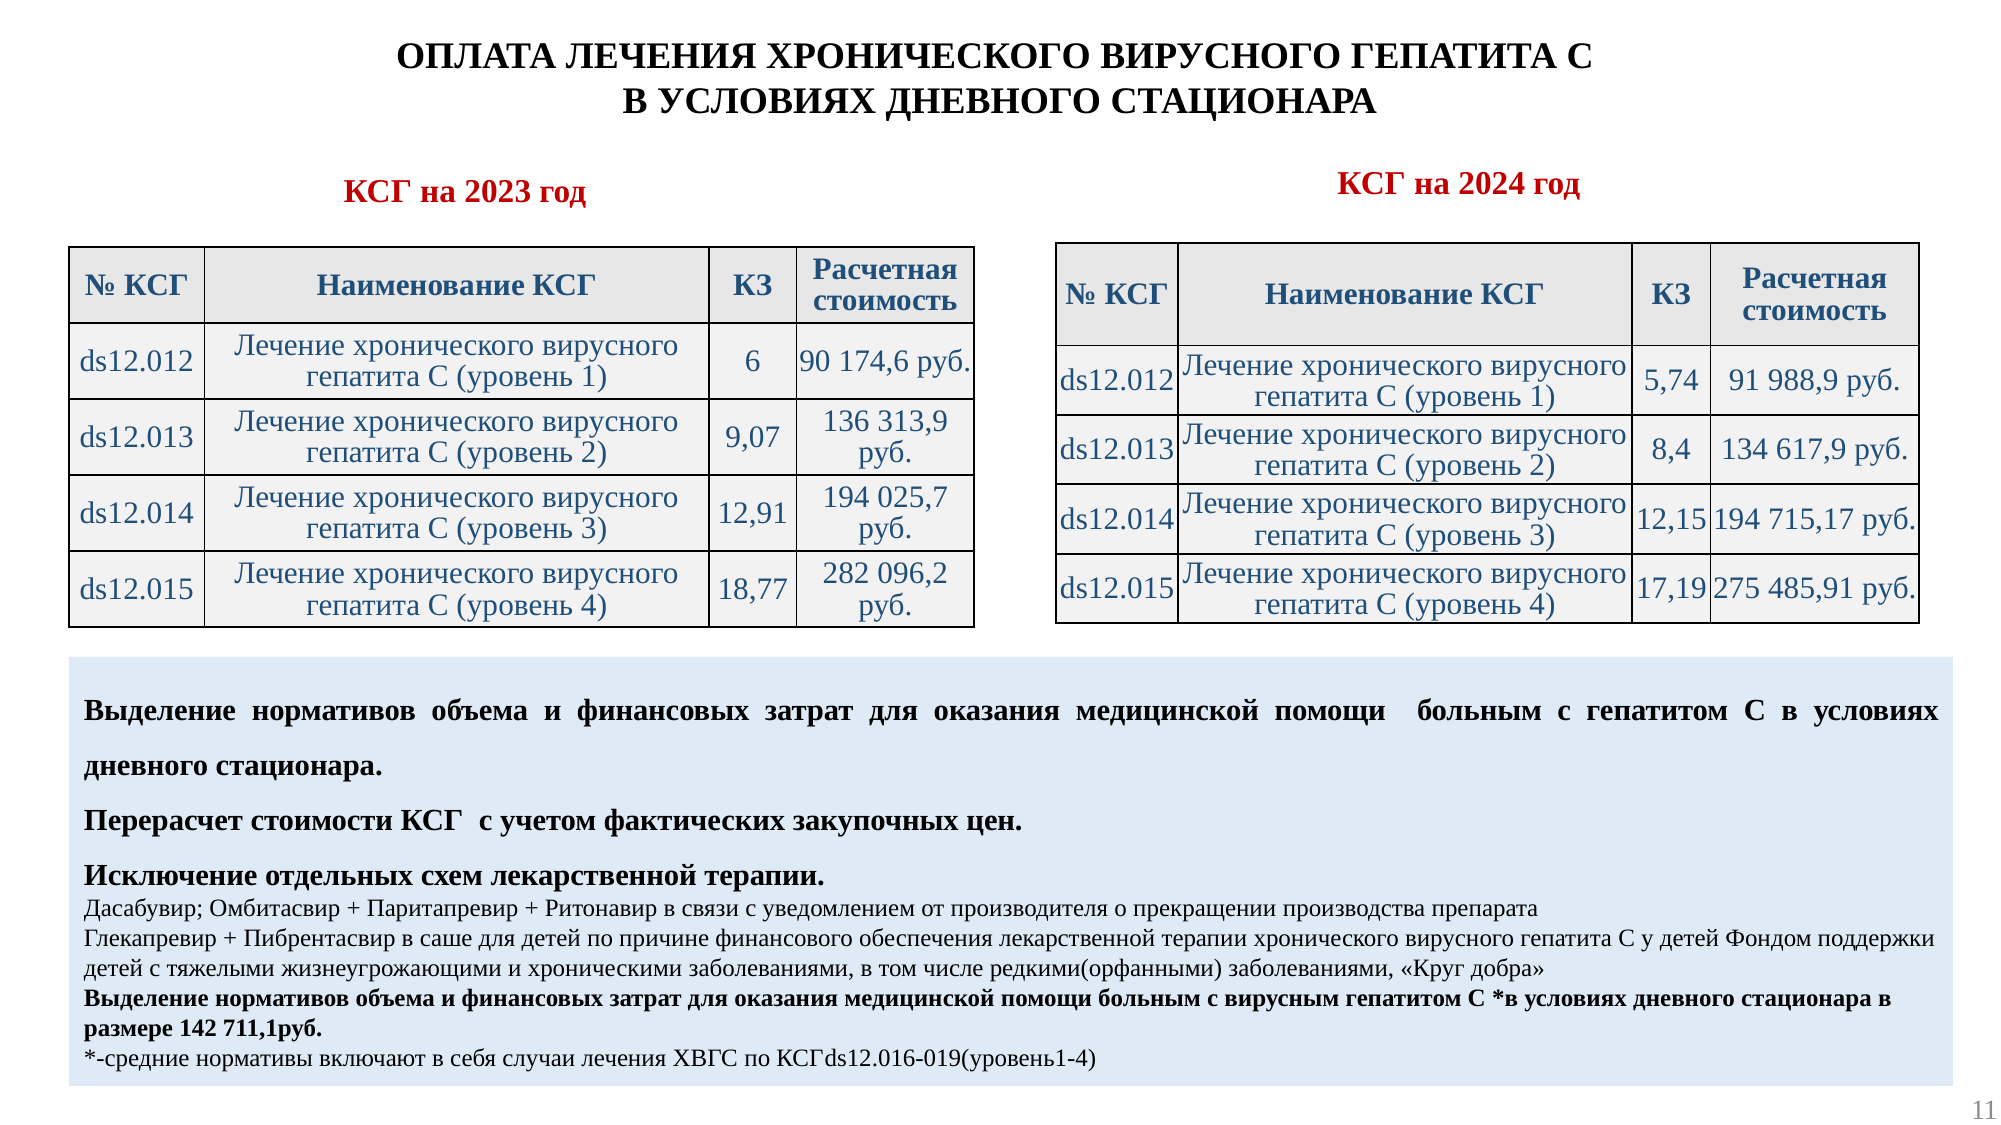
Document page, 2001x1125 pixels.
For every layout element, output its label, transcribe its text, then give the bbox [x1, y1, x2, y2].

text_box КСГ на 2023 год [88, 161, 842, 217]
table_header Наименование КСГ [1179, 244, 1631, 345]
table_cell Лечение хронического вирусного гепатита C (уровень 3) [1179, 485, 1631, 553]
table_cell ds12.012 [1057, 346, 1177, 414]
table_cell 9,07 [710, 400, 796, 474]
table_cell ds12.015 [1057, 555, 1177, 622]
table_cell 194 025,7 руб. [797, 476, 973, 550]
table_cell Лечение хронического вирусного гепатита C (уровень 3) [205, 476, 708, 550]
table_header № КСГ [1057, 244, 1177, 345]
table_cell 6 [710, 324, 796, 398]
table_cell Лечение хронического вирусного гепатита C (уровень 1) [1179, 346, 1631, 414]
table_cell 18,77 [710, 552, 796, 626]
table_header КЗ [710, 248, 796, 322]
table_cell ds12.014 [70, 476, 204, 550]
table_cell ds12.013 [70, 400, 204, 474]
text_box КСГ на 2024 год [950, 154, 1968, 209]
slide_number 11 [1558, 1078, 2000, 1125]
table_cell 194 715,17 руб. [1711, 485, 1918, 553]
table_cell Лечение хронического вирусного гепатита C (уровень 4) [1179, 555, 1631, 622]
table_cell 17,19 [1633, 555, 1710, 622]
table_cell 8,4 [1633, 416, 1710, 483]
table_cell ds12.013 [1057, 416, 1177, 483]
table_cell 282 096,2 руб. [797, 552, 973, 626]
table_cell 5,74 [1633, 346, 1710, 414]
table_cell Лечение хронического вирусного гепатита C (уровень 2) [1179, 416, 1631, 483]
table_cell 90 174,6 руб. [797, 324, 973, 398]
table_cell Лечение хронического вирусного гепатита C (уровень 1) [205, 324, 708, 398]
table_cell 275 485,91 руб. [1711, 555, 1918, 622]
table_header Наименование КСГ [205, 248, 708, 322]
table_cell 136 313,9 руб. [797, 400, 973, 474]
table_cell 134 617,9 руб. [1711, 416, 1918, 483]
table_header КЗ [1633, 244, 1710, 345]
table_cell 12,15 [1633, 485, 1710, 553]
table_cell 91 988,9 руб. [1711, 346, 1918, 414]
table_cell Лечение хронического вирусного гепатита C (уровень 2) [205, 400, 708, 474]
table_header Расчетная стоимость [1711, 244, 1918, 345]
table_header № КСГ [70, 248, 204, 322]
text_box Выделение нормативов объема и финансовых затрат для оказания медицинской помощи больным с гепатитом С в условиях дневного стационара. Перерасчет стоимости КСГ с учетом фактических закупочных цен. Исключение отдельных схем лекарственной терапии. Дасабувир; Омбитасвир + Паритапревир + Ритонавир в связи с уведомлением от производителя о прекращении производства препарата Глекапревир + Пибрентасвир в саше для детей по причине финансового обеспечения лекарственной терапии хронического вирусного гепатита С у детей Фондом поддержки детей с тяжелыми жизнеугрожающими и хроническими заболеваниями, в том числе редкими(орфанными) заболеваниями, «Круг добра» Выделение нормативов объема и финансовых затрат для оказания медицинской помощи больным с вирусным гепатитом С *в условиях дневного стационара в размере 142 711,1руб. *-средние нормативы включают в себя случаи лечения ХВГС по КСГds12.016-019(уровень1-4) [68, 656, 1954, 1087]
table_cell ds12.014 [1057, 485, 1177, 553]
table_cell 12,91 [710, 476, 796, 550]
table_cell ds12.012 [70, 324, 204, 398]
table_cell ds12.015 [70, 552, 204, 626]
text_box ОПЛАТА ЛЕЧЕНИЯ ХРОНИЧЕСКОГО ВИРУСНОГО ГЕПАТИТА C В УСЛОВИЯХ ДНЕВНОГО СТАЦИОНАРА [32, 23, 1968, 128]
table_header Расчетная стоимость [797, 248, 973, 322]
table_cell Лечение хронического вирусного гепатита C (уровень 4) [205, 552, 708, 626]
